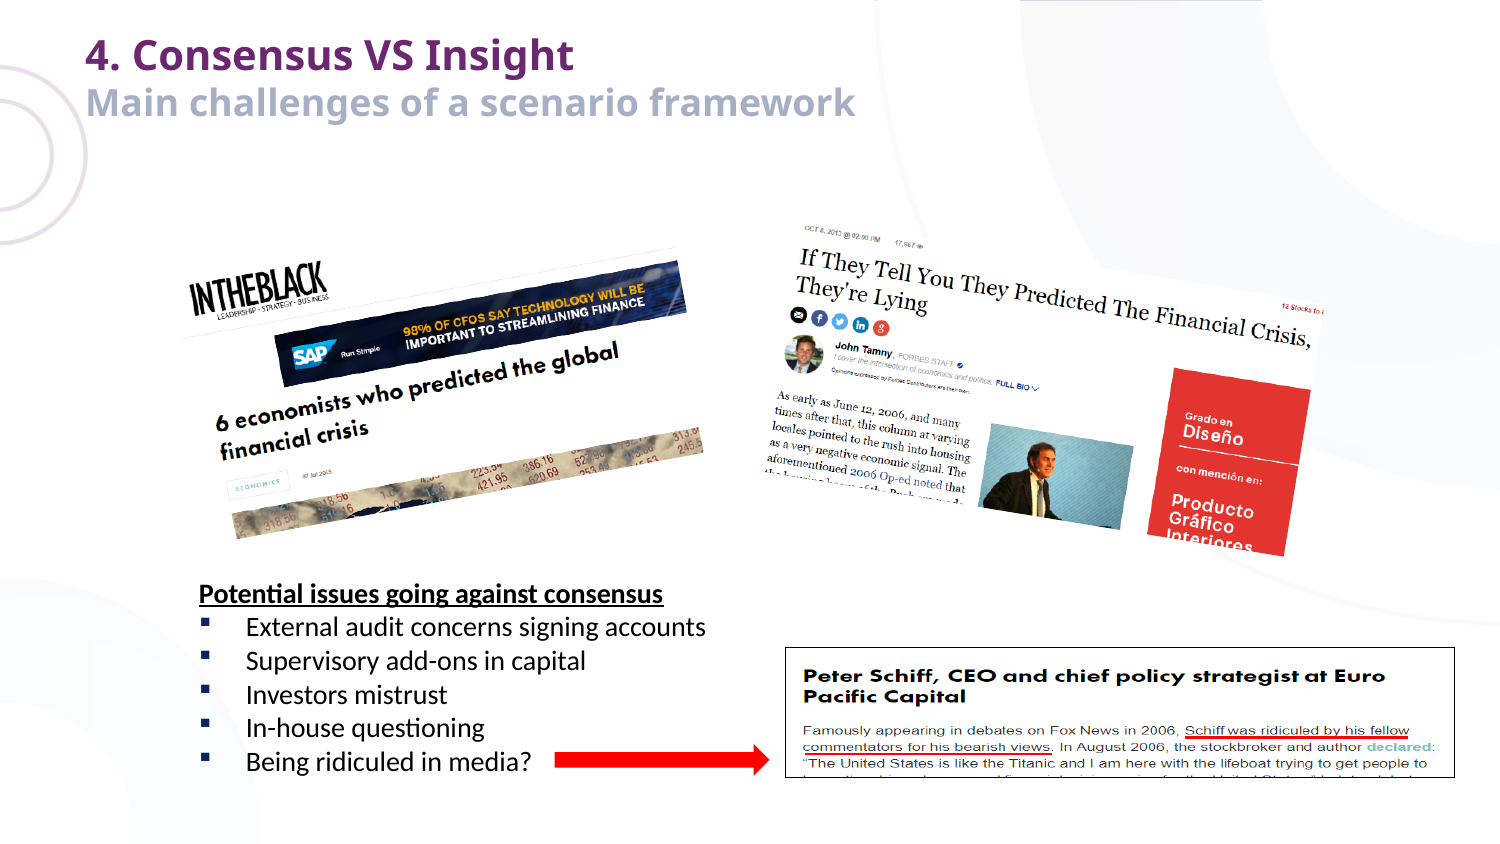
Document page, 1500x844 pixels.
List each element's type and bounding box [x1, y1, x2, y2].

text_box [785, 647, 1455, 778]
picture [192, 232, 693, 499]
list [0, 0, 1500, 844]
picture [766, 258, 1308, 515]
